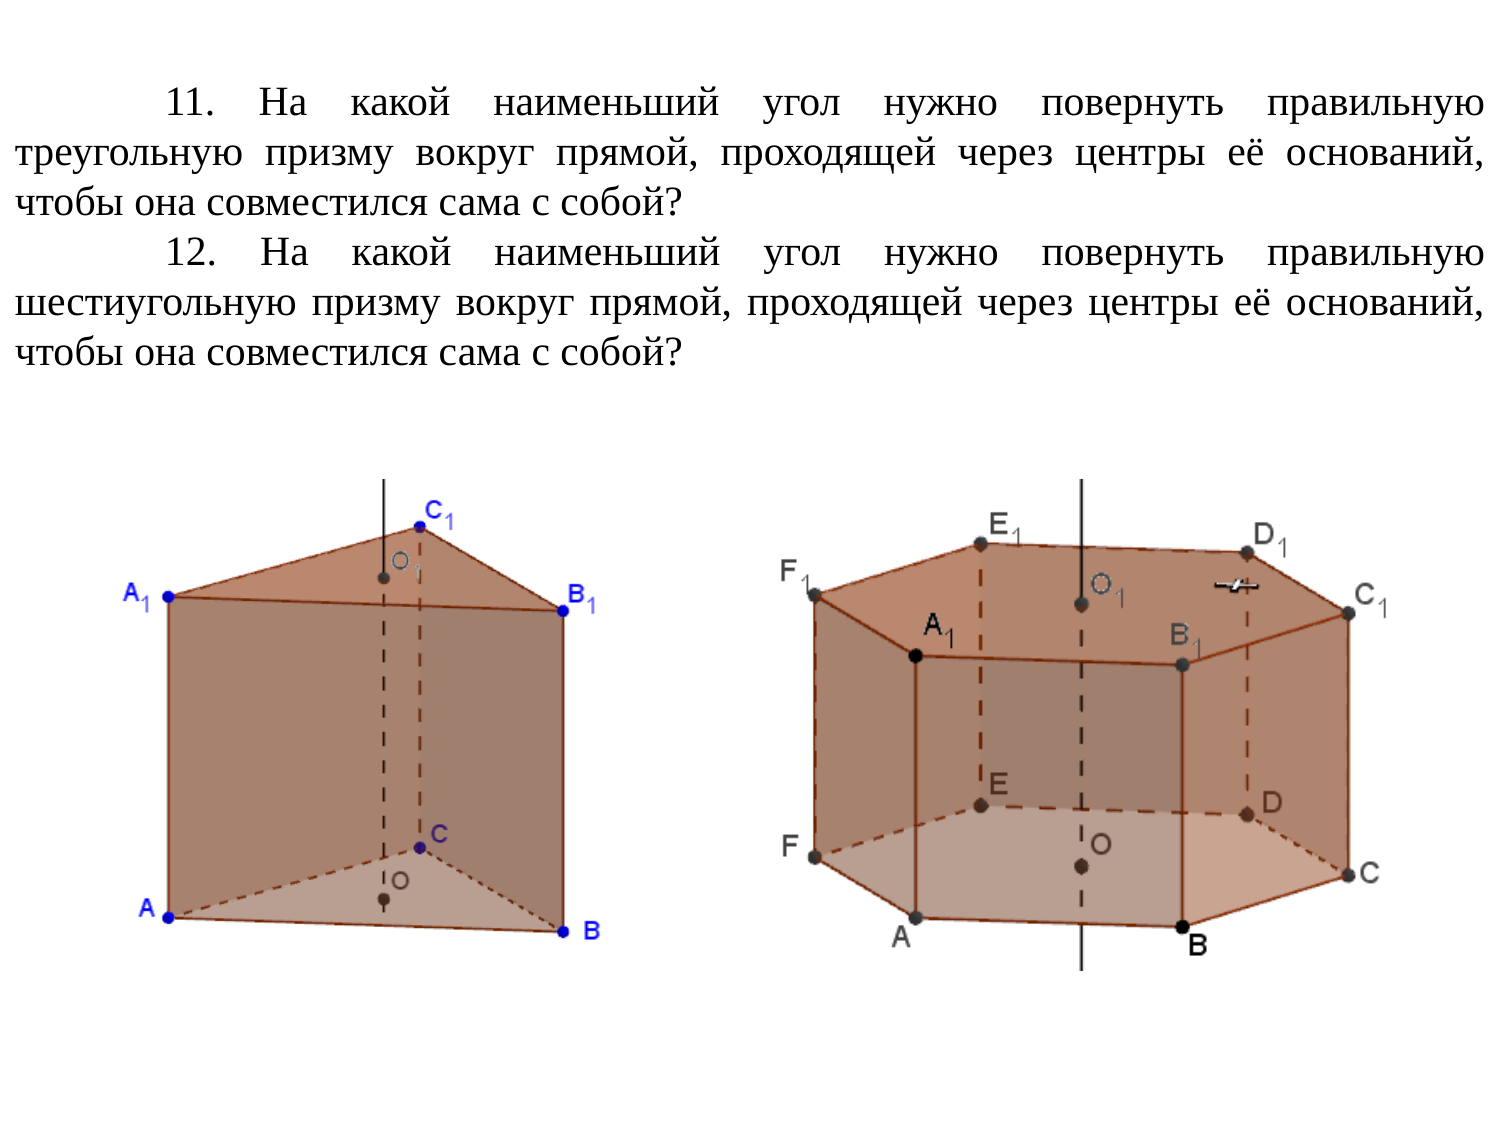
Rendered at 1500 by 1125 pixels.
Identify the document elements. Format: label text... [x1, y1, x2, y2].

picture [749, 479, 1402, 971]
picture [103, 479, 620, 971]
text_box 11. На какой наименьший угол нужно повернуть правильную треугольную призму вокруг прямой, проходящей через центры её оснований, чтобы она совместился сама с собой? 12. На какой наименьший угол нужно повернуть правильную шестиугольную призму вокруг прямой, проходящей через центры её оснований, чтобы она совместился сама с собой? [0, 66, 1500, 382]
